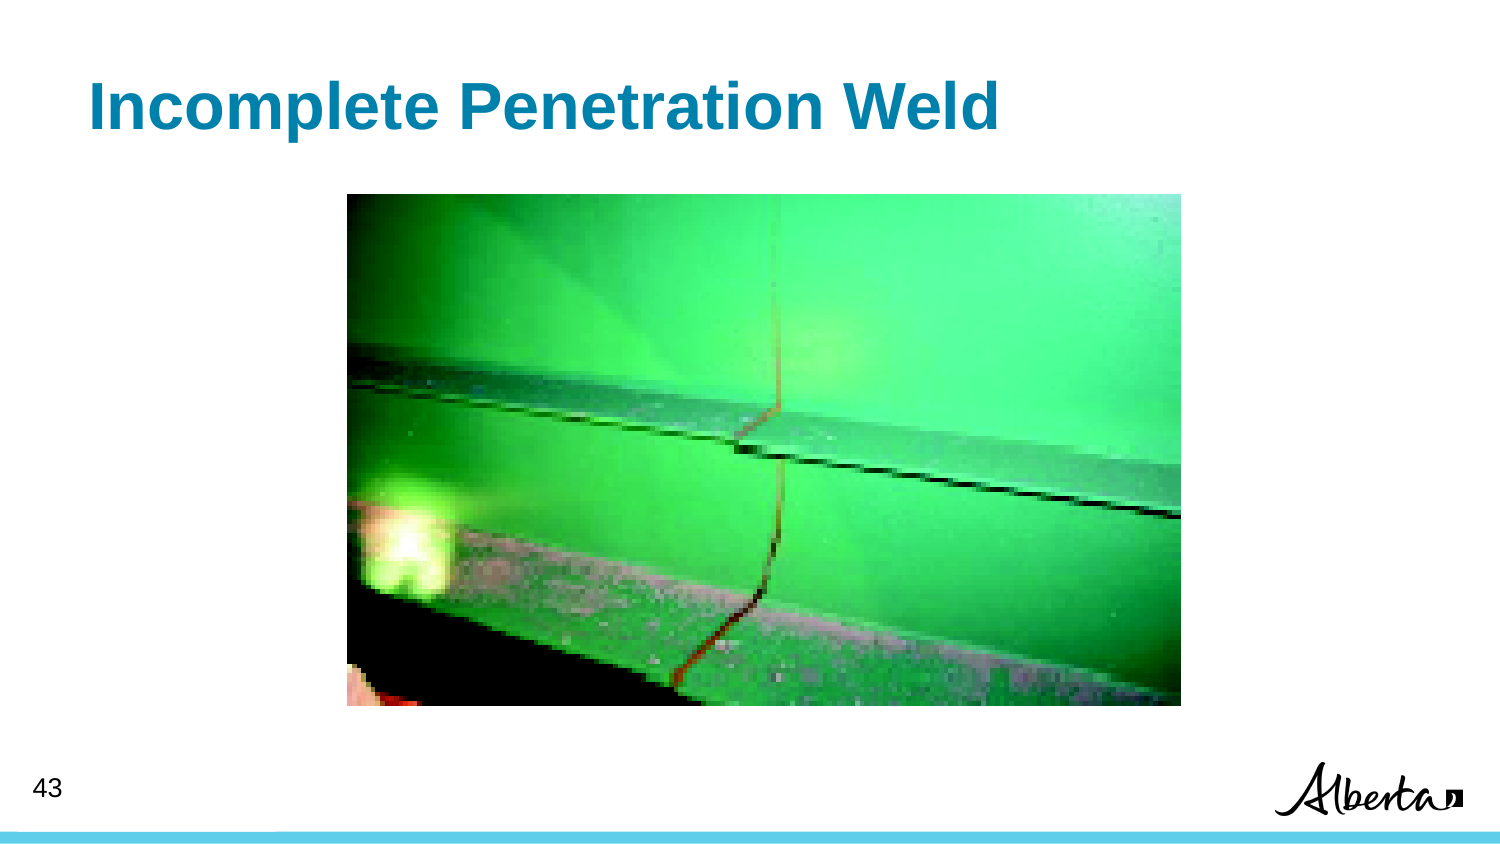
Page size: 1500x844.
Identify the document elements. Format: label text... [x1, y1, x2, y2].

title Incomplete Penetration Weld [88, 55, 1437, 141]
slide_number 42 [17, 764, 356, 810]
picture [1275, 762, 1463, 816]
picture [320, 185, 1205, 721]
